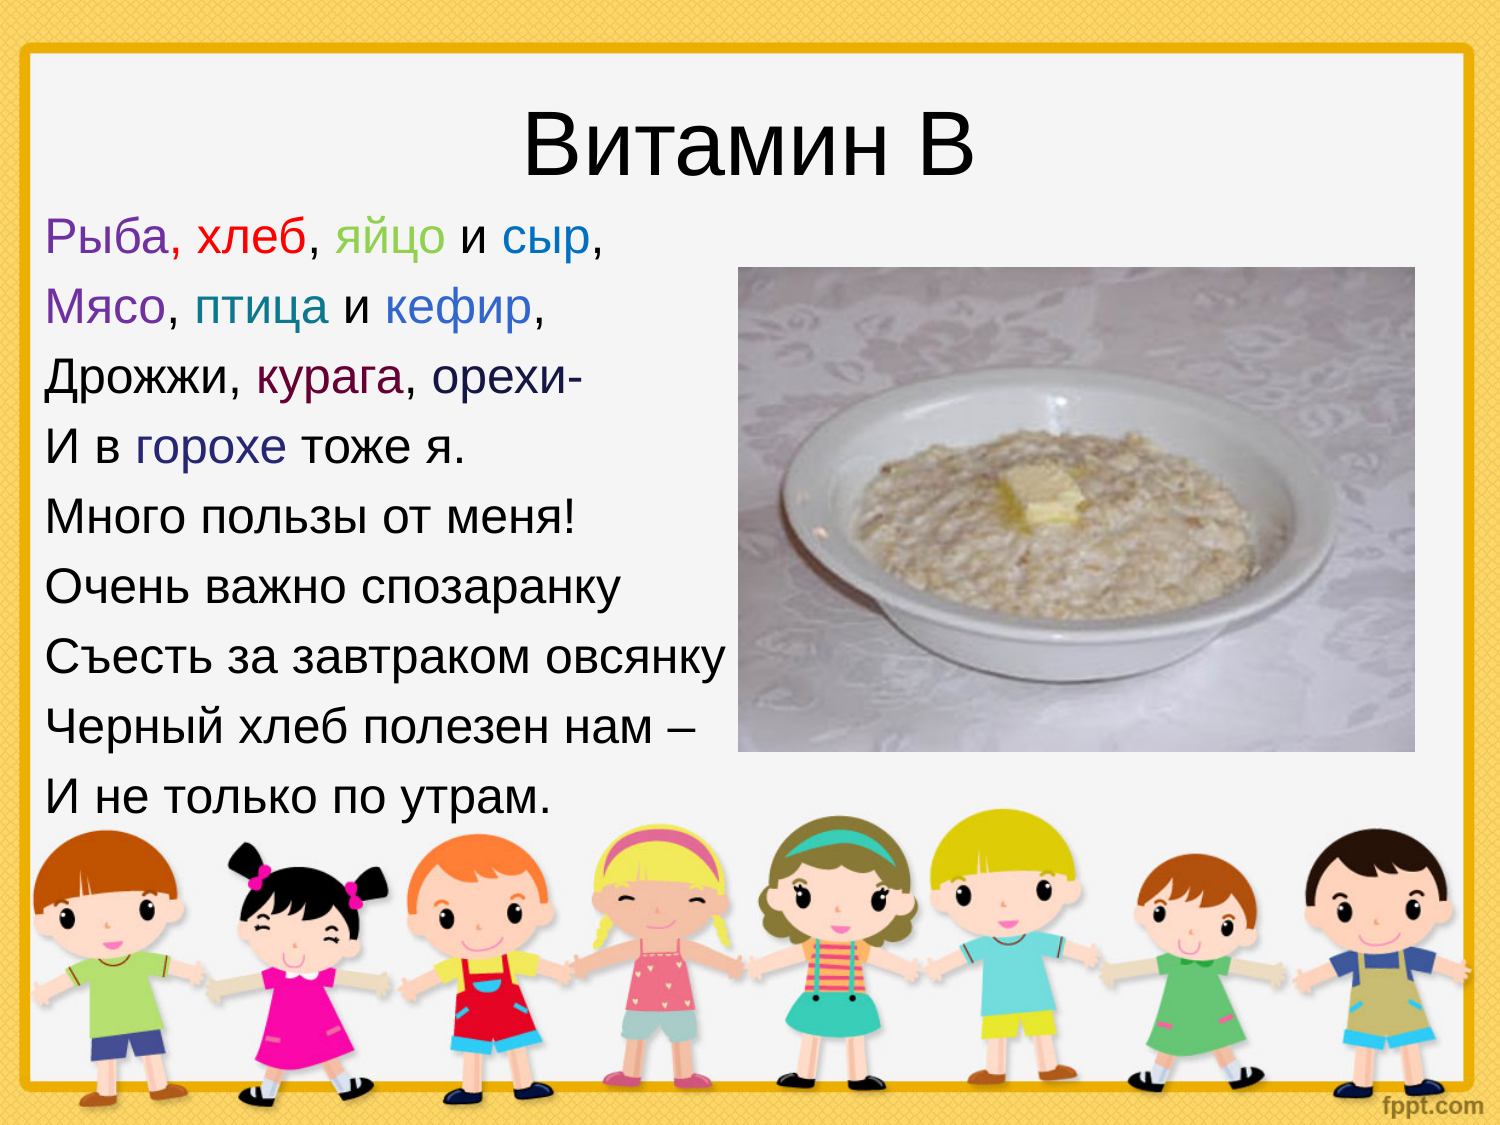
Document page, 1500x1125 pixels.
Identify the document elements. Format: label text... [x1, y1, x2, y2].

picture [0, 0, 1500, 1125]
list Рыба, хлеб, яйцо и сыр, Мясо, птица и кефир, Дрожжи, курага, орехи- И в горохе тоже я. Много пользы от меня! Очень важно спозаранку Съесть за завтраком овсянку Черный хлеб полезен нам – И не только по утрам. [29, 196, 810, 681]
title Витамин В [74, 44, 1426, 233]
